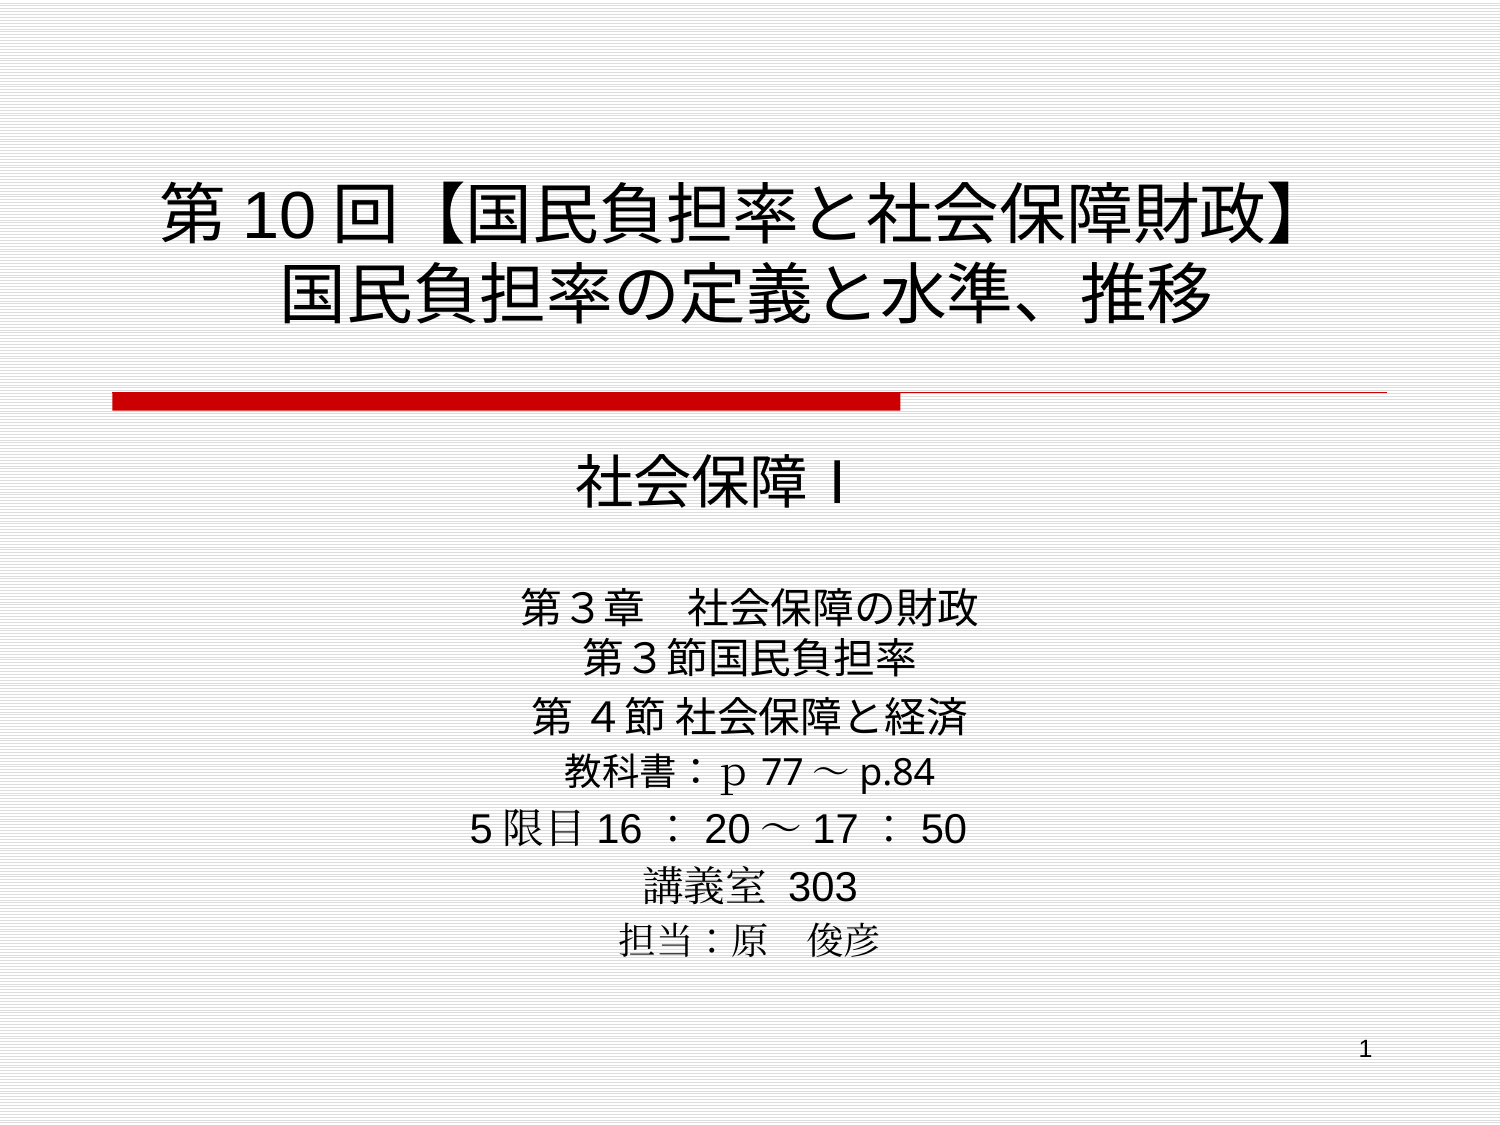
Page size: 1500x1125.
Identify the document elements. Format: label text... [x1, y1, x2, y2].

subtitle 社会保障Ⅰ 第３章 社会保障の財政 第３節国民負担率 第 ４節 社会保障と経済 教科書：ｐ77～p.84 5限目16：20～17：50 講義室 303 担当：原 俊彦 担当 原 俊彦（札幌市立大学）t.hara@scu.ac.jp [176, 437, 1324, 1021]
title 第10回【国民負担率と社会保障財政】 国民負担率の定義と水準、推移 [106, 162, 1388, 341]
slide_number 1 [1074, 1025, 1388, 1100]
